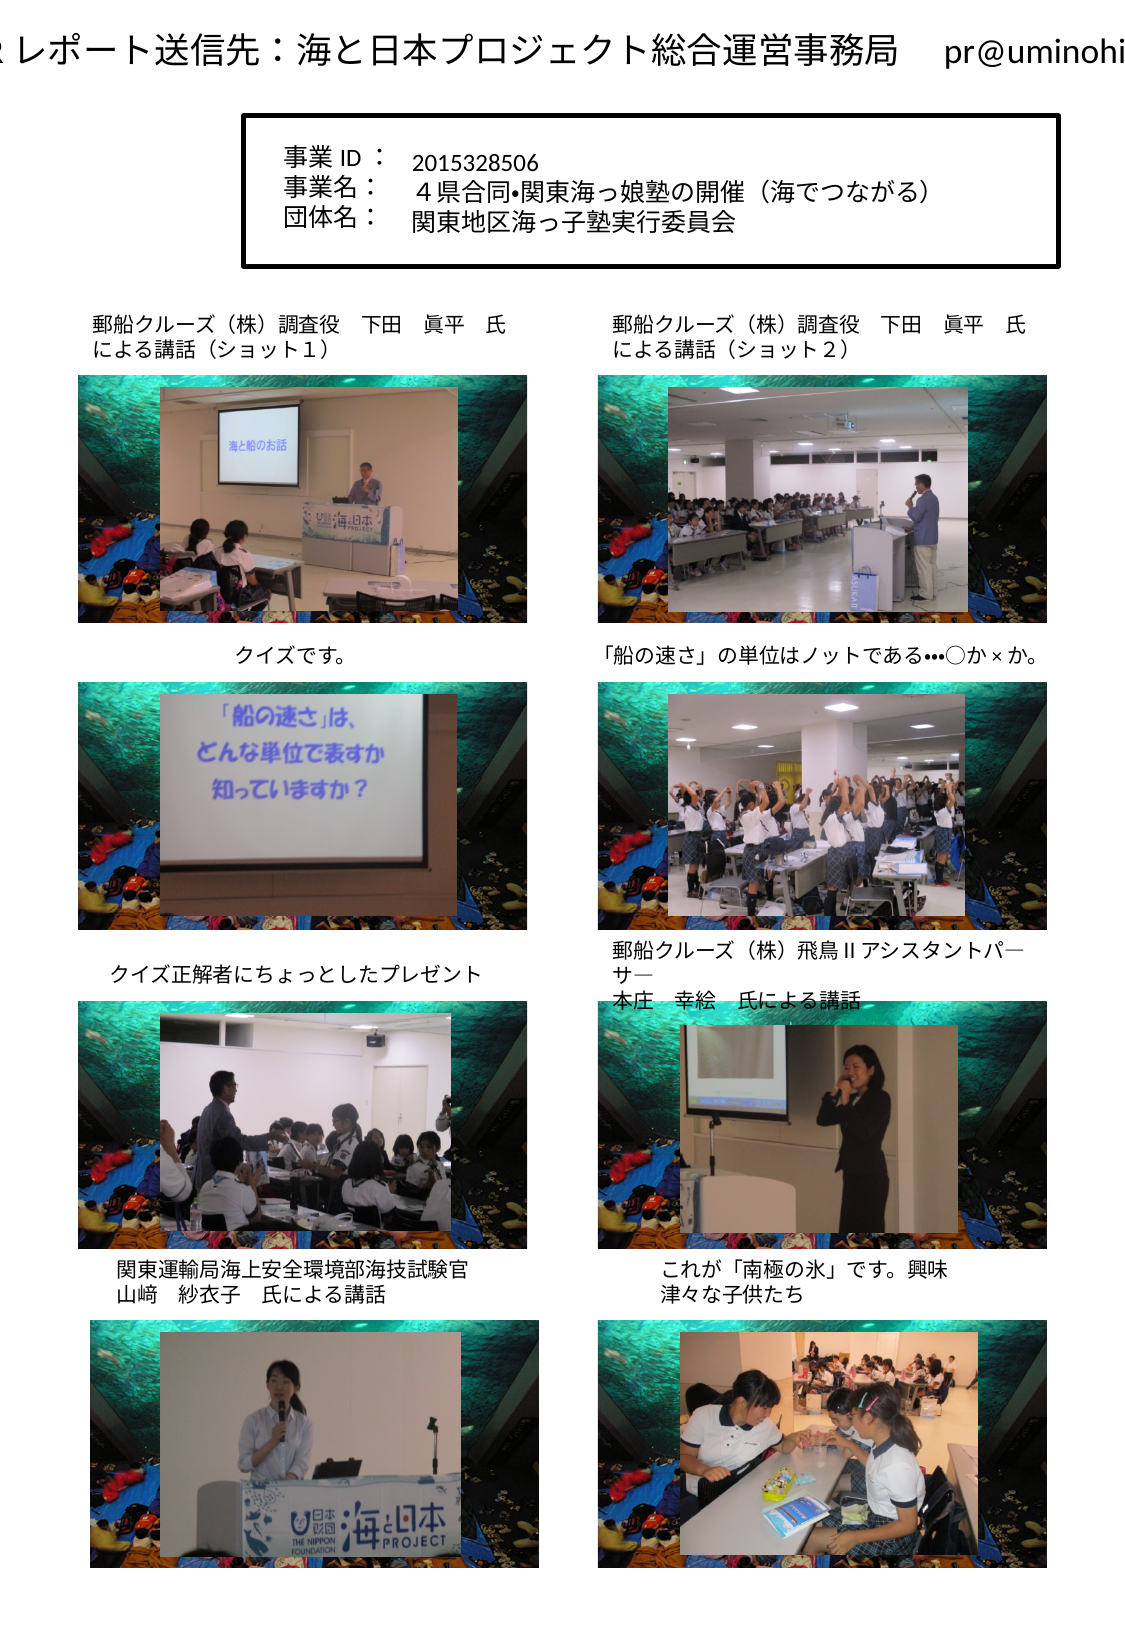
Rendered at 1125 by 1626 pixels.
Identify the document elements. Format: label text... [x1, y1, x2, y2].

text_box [77, 375, 528, 623]
text_box 「船の速さ」の単位はノットである・・・○か×か。 [578, 635, 1063, 676]
text_box 郵船クルーズ（株）飛鳥Ⅱアシスタントパ―サ― 本庄 幸絵 氏による講話 [597, 938, 1047, 1000]
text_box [77, 1001, 528, 1249]
picture [668, 387, 969, 612]
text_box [597, 375, 1048, 623]
picture [160, 1013, 451, 1231]
picture [160, 386, 459, 611]
text_box 事業ID： 事業名： 団体名： [269, 134, 408, 239]
text_box 関東運輸局海上安全環境部海技試験官 山﨑 紗衣子 氏による講話 [101, 1256, 528, 1315]
text_box 郵船クルーズ（株）調査役 下田 眞平 氏による講話（ショット１） [78, 304, 539, 370]
picture [160, 1331, 461, 1557]
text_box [597, 1001, 1048, 1249]
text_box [77, 682, 528, 930]
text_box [89, 1320, 540, 1568]
picture [680, 1024, 958, 1234]
text_box 郵船クルーズ（株）調査役 下田 眞平 氏による講話（ショット２） [597, 304, 1059, 370]
picture [668, 694, 965, 916]
text_box クイズです。 [219, 635, 362, 676]
picture [160, 694, 457, 916]
text_box クイズ正解者にちょっとしたプレゼント [94, 954, 498, 994]
text_box これが「南極の氷」です。興味津々な子供たち [645, 1258, 1000, 1315]
picture [680, 1331, 978, 1556]
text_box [597, 1320, 1048, 1568]
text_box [597, 682, 1048, 930]
text_box [241, 113, 1061, 269]
text_box 2015328506 ４県合同・関東海っ娘塾の開催（海でつながる） 関東地区海っ子塾実行委員会 [397, 139, 1012, 244]
